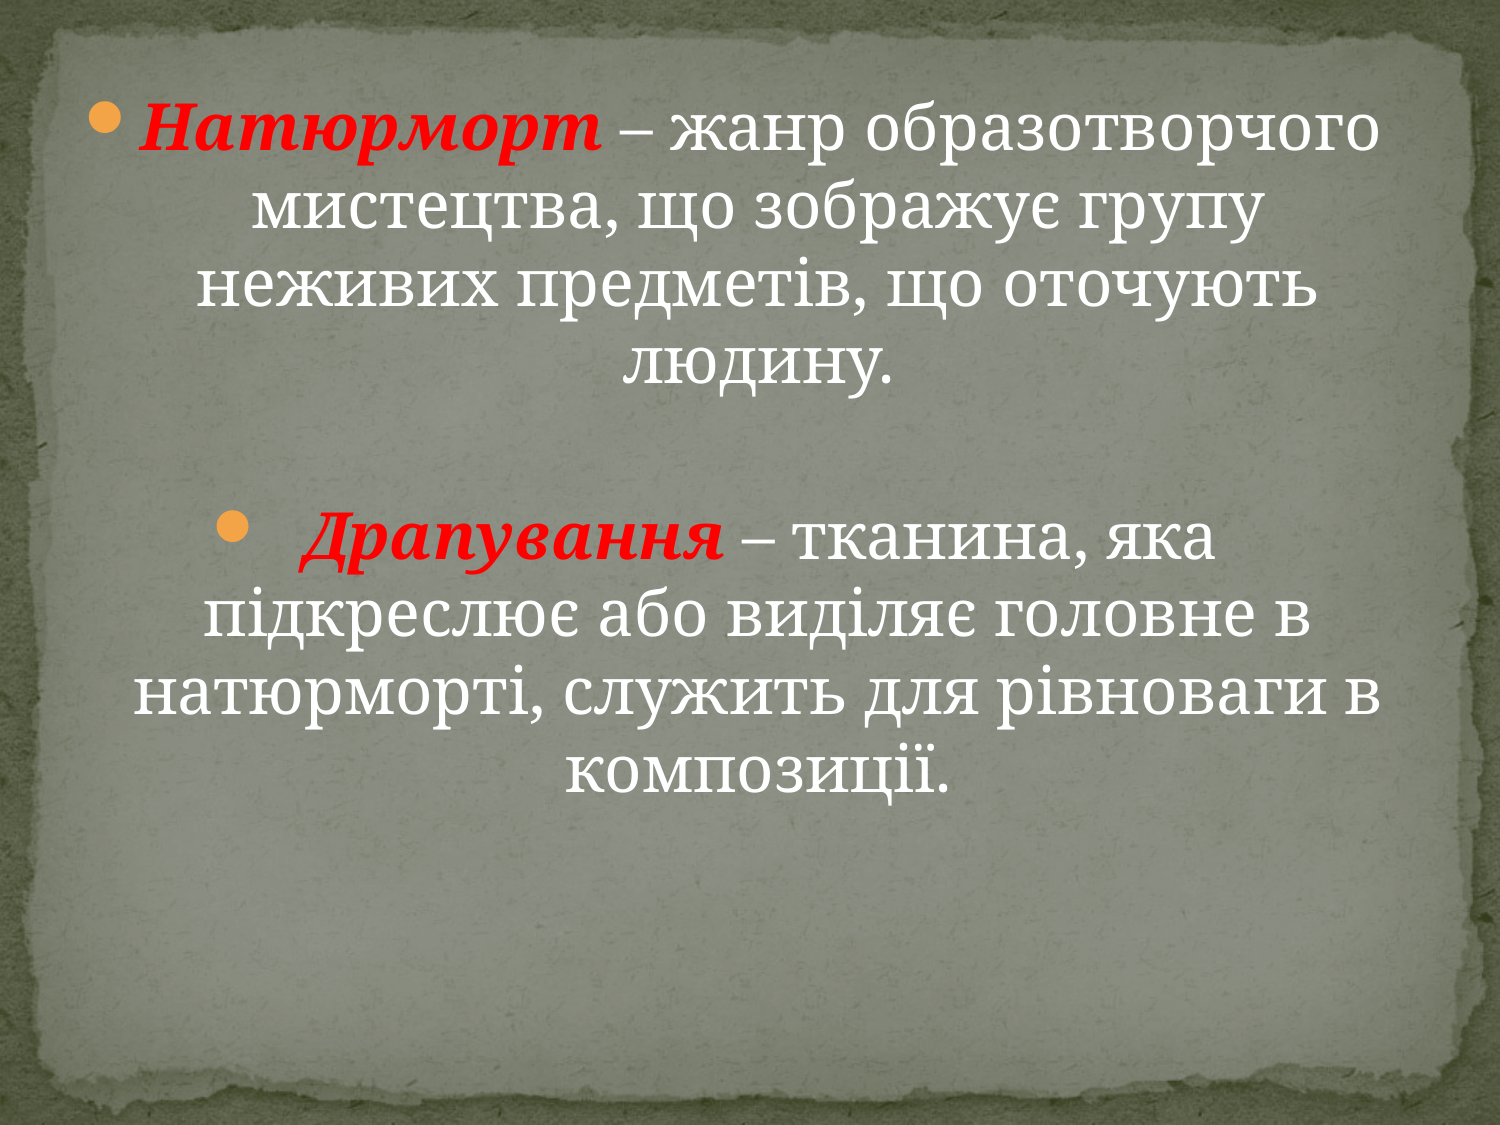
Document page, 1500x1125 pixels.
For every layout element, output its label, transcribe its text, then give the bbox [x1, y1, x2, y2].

list Натюрморт – жанр образотворчого мистецтва, що зображує групу неживих предметів, що оточують людину. Драпування – тканина, яка підкреслює або виділяє головне в натюрморті, служить для рівноваги в композиції. [64, 78, 1415, 821]
